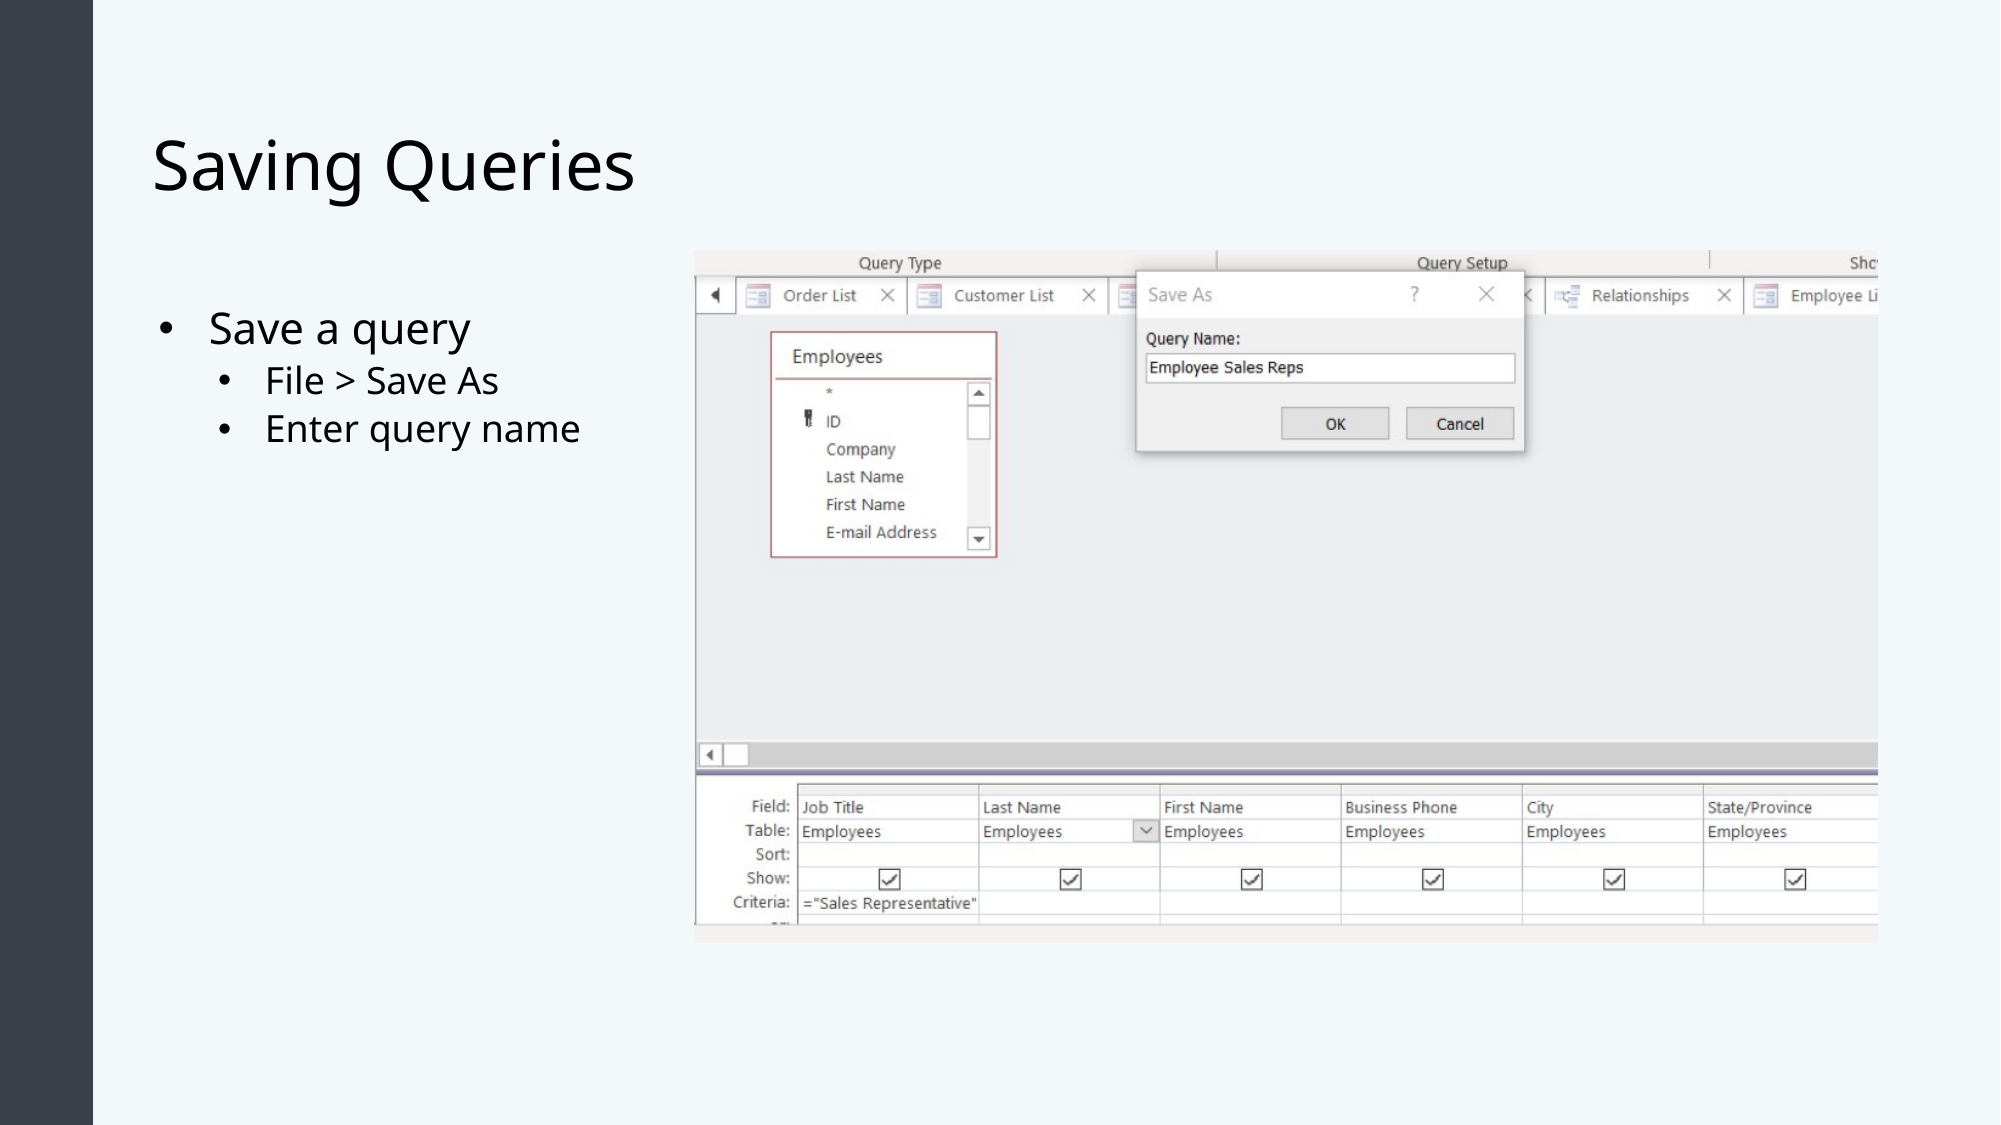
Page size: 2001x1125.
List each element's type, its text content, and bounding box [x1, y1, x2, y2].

picture [694, 250, 1878, 943]
list Save a query File > Save As Enter query name [137, 299, 695, 1014]
title Saving Queries [137, 59, 1863, 278]
